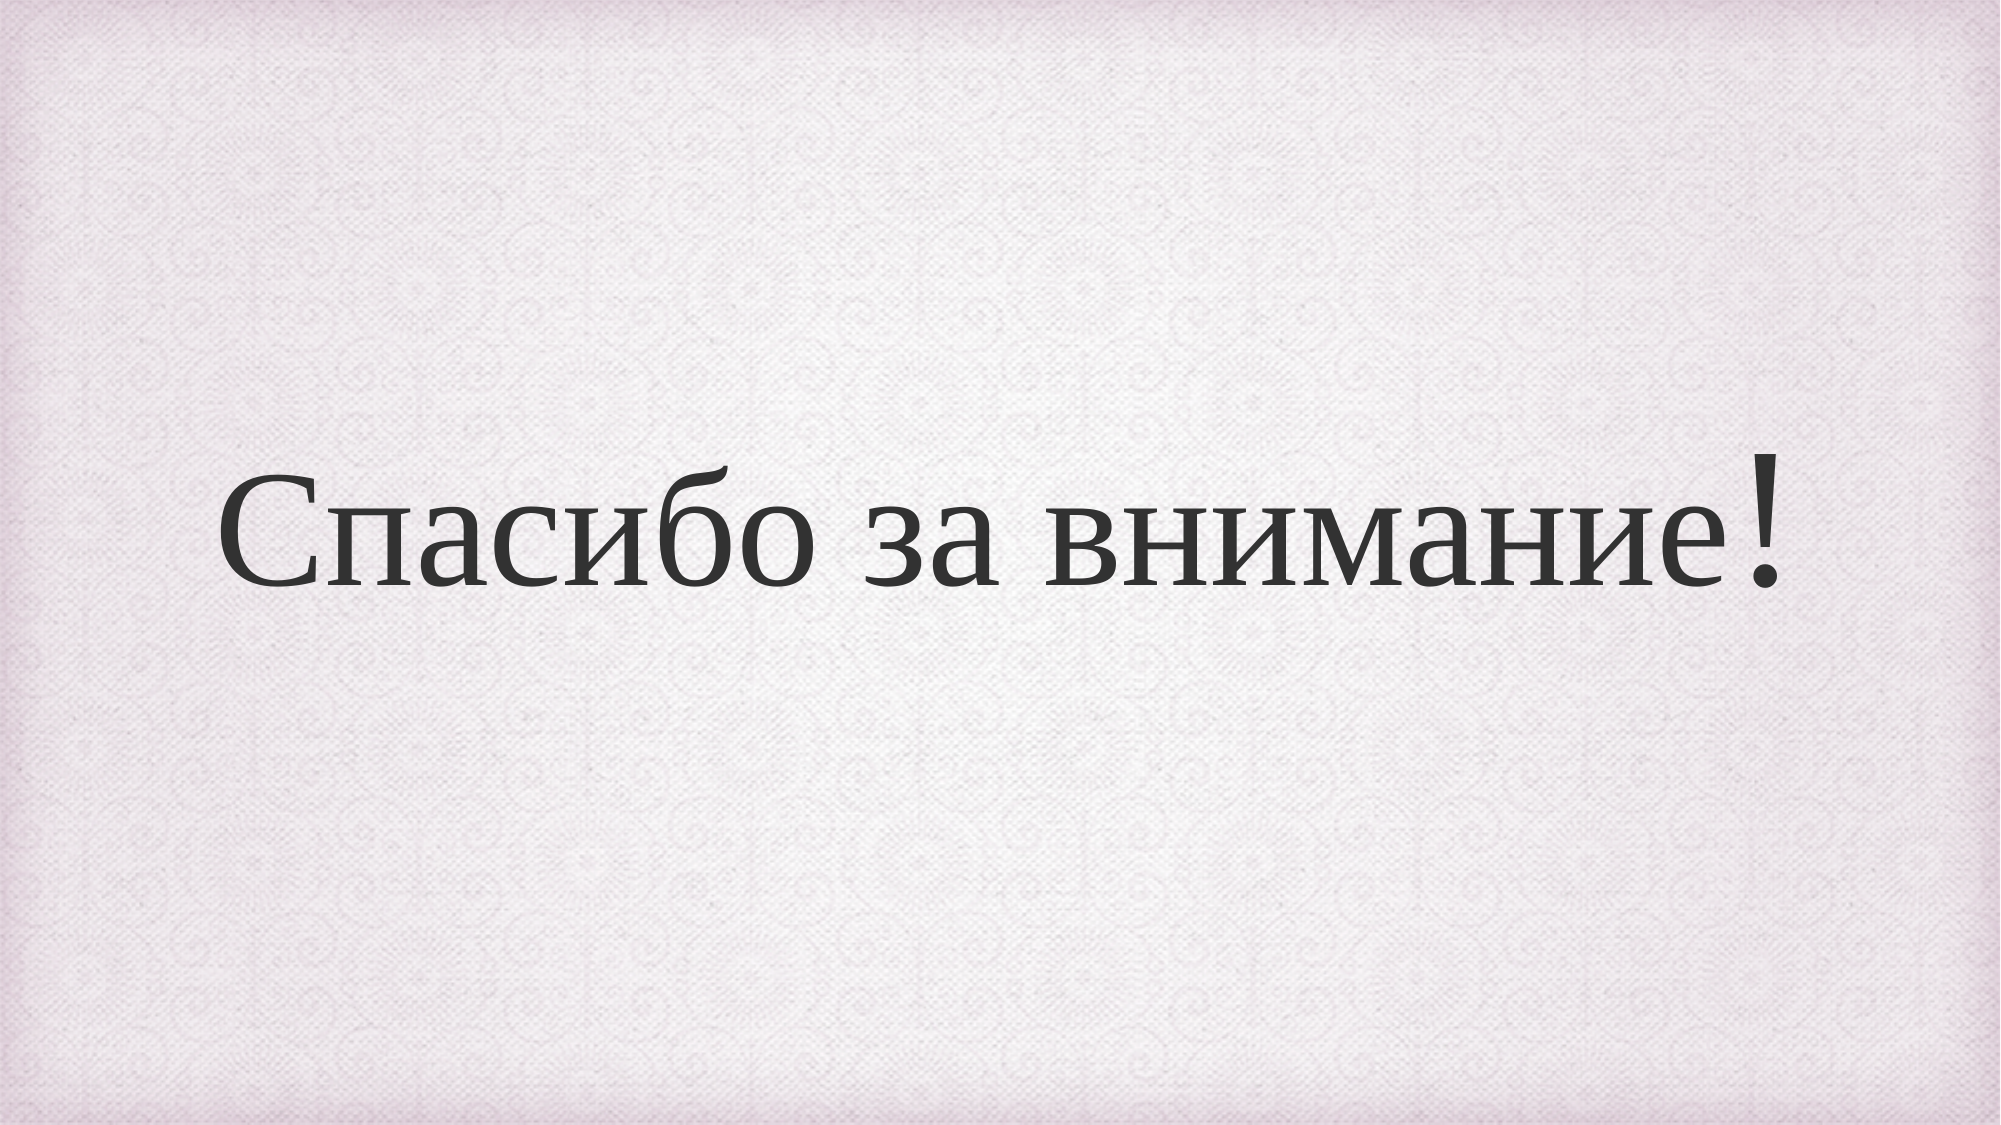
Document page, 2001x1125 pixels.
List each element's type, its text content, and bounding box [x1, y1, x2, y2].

text_box Спасибо за внимание! [57, 378, 1957, 633]
picture [0, 0, 2001, 1125]
